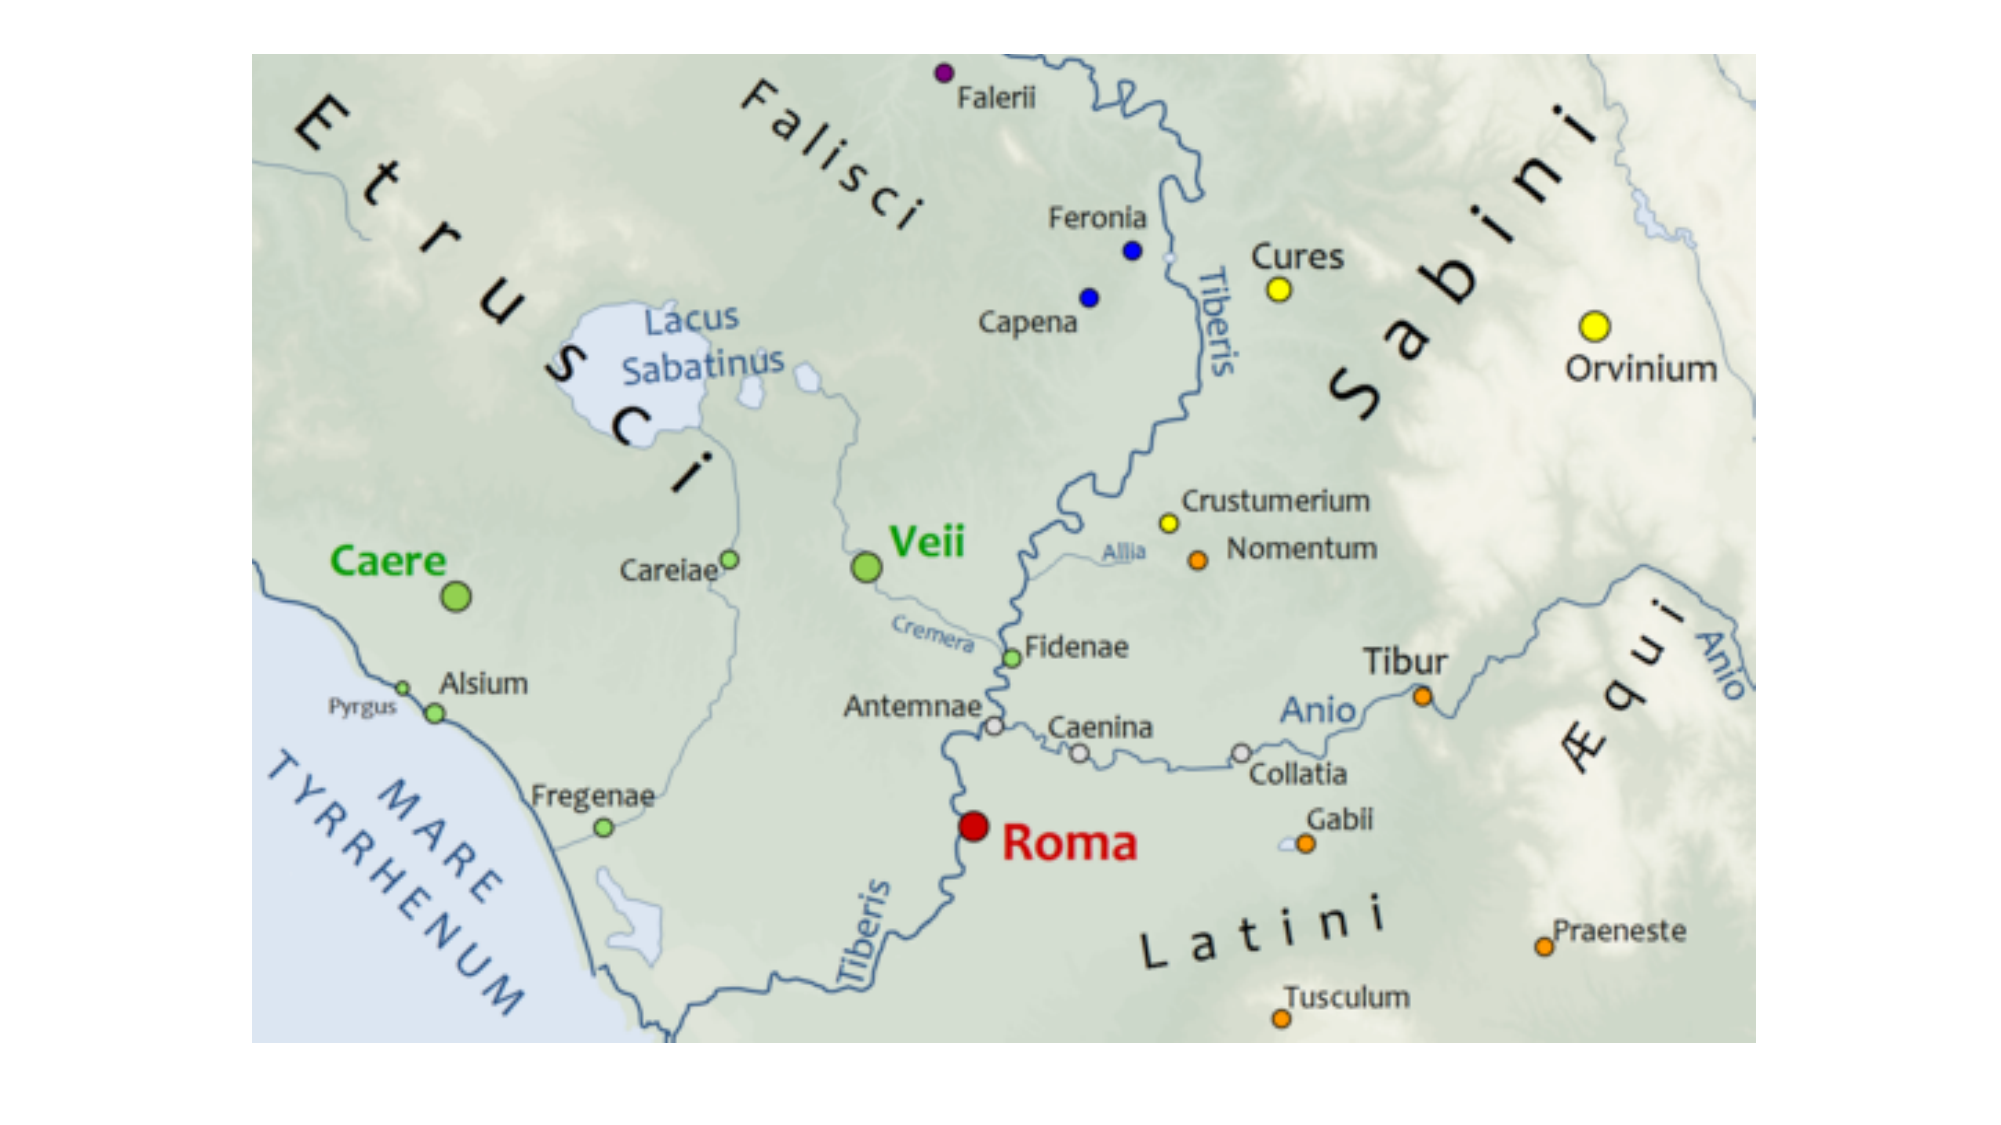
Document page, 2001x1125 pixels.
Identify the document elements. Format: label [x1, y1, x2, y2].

picture [251, 54, 1756, 1043]
